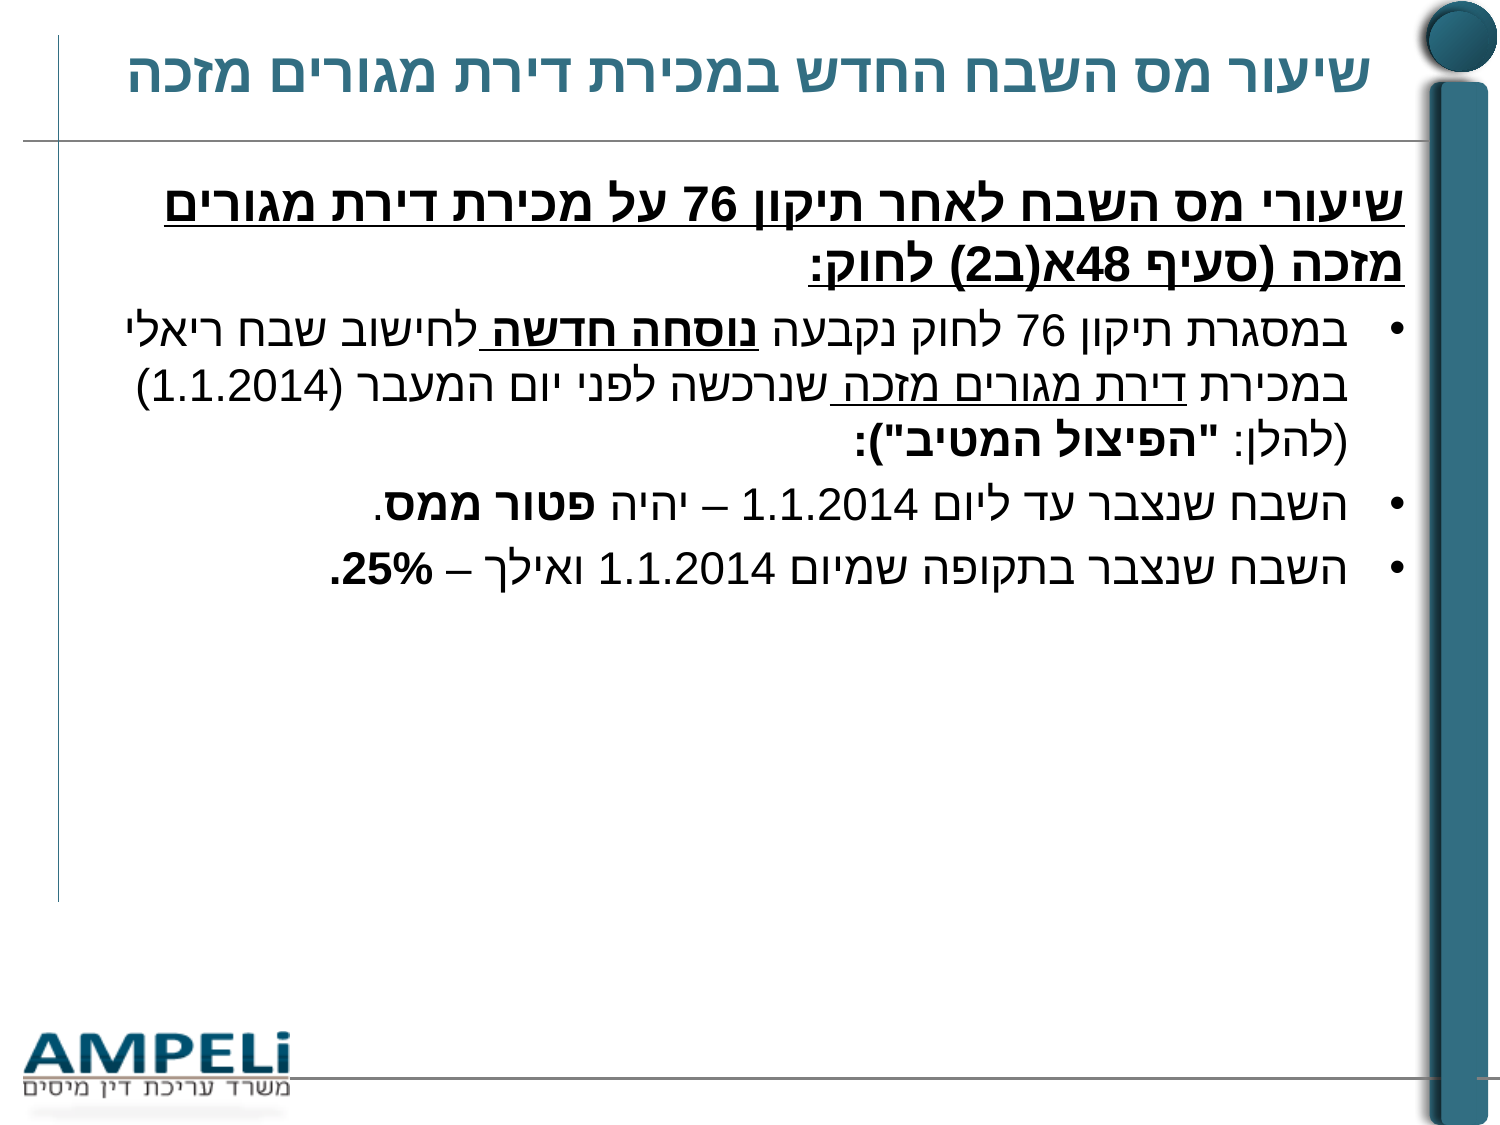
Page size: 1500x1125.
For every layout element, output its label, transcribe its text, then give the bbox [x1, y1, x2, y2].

picture [23, 1031, 290, 1125]
title שיעור מס השבח החדש במכירת דירת מגורים מזכה [75, 0, 1425, 141]
list שיעורי מס השבח לאחר תיקון 76 על מכירת דירת מגורים מזכה (סעיף 48א(ב2) לחוק: במסגרת תיקון 76 לחוק נקבעה נוסחה חדשה לחישוב שבח ריאלי במכירת דירת מגורים מזכה שנרכשה לפני יום המעבר (1.1.2014) (להלן: "הפיצול המטיב"): השבח שנצבר עד ליום 1.1.2014 – יהיה פטור ממס. השבח שנצבר בתקופה שמיום 1.1.2014 ואילך – 25%. [70, 164, 1421, 985]
